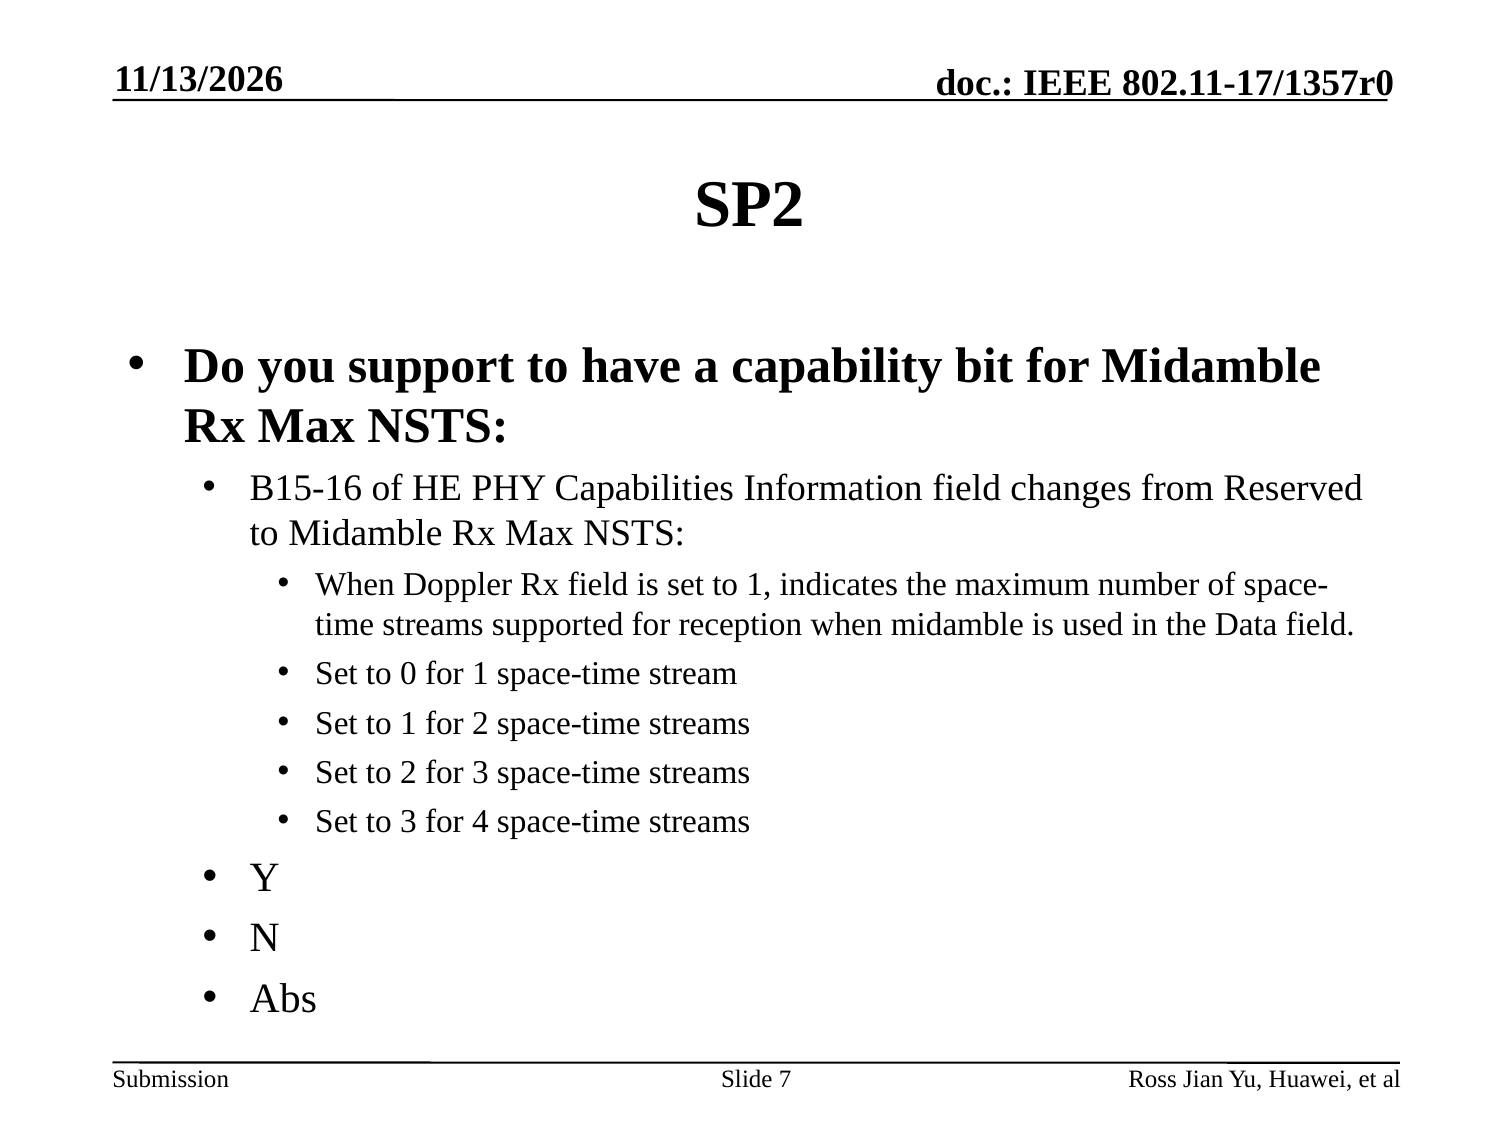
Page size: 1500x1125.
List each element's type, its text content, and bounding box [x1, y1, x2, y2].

footer Ross Jian Yu, Huawei, et al [878, 1061, 1402, 1093]
title SP2 [112, 112, 1388, 288]
list Do you support to have a capability bit for Midamble Rx Max NSTS: B15-16 of HE PHY Capabilities Information field changes from Reserved to Midamble Rx Max NSTS: When Doppler Rx field is set to 1, indicates the maximum number of space-time streams supported for reception when midamble is used in the Data field. Set to 0 for 1 space-time stream Set to 1 for 2 space-time streams Set to 2 for 3 space-time streams Set to 3 for 4 space-time streams Y N Abs [112, 324, 1388, 1000]
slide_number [114, 54, 423, 100]
slide_number Slide 7 [712, 1061, 800, 1123]
